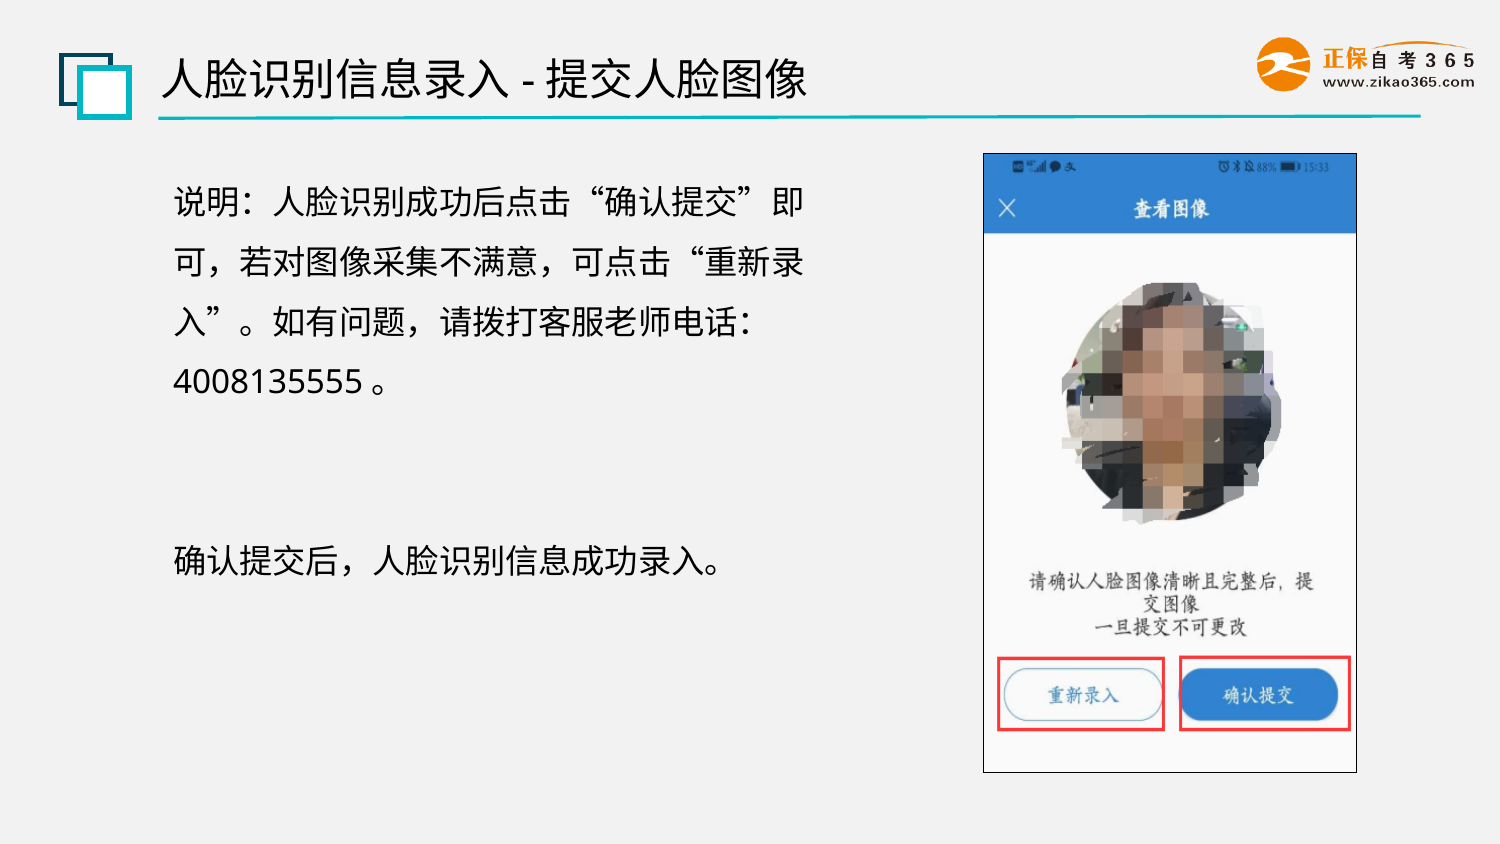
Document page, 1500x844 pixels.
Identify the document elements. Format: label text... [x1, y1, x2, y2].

picture [983, 0, 1475, 773]
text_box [61, 54, 130, 118]
text_box 人脸识别信息录入-提交人脸图像 [149, 45, 1250, 110]
text_box 说明：人脸识别成功后点击“确认提交”即可，若对图像采集不满意，可点击“重新录入”。如有问题，请拨打客服老师电话：4008135555。 确认提交后，人脸识别信息成功录入。 [158, 153, 844, 588]
